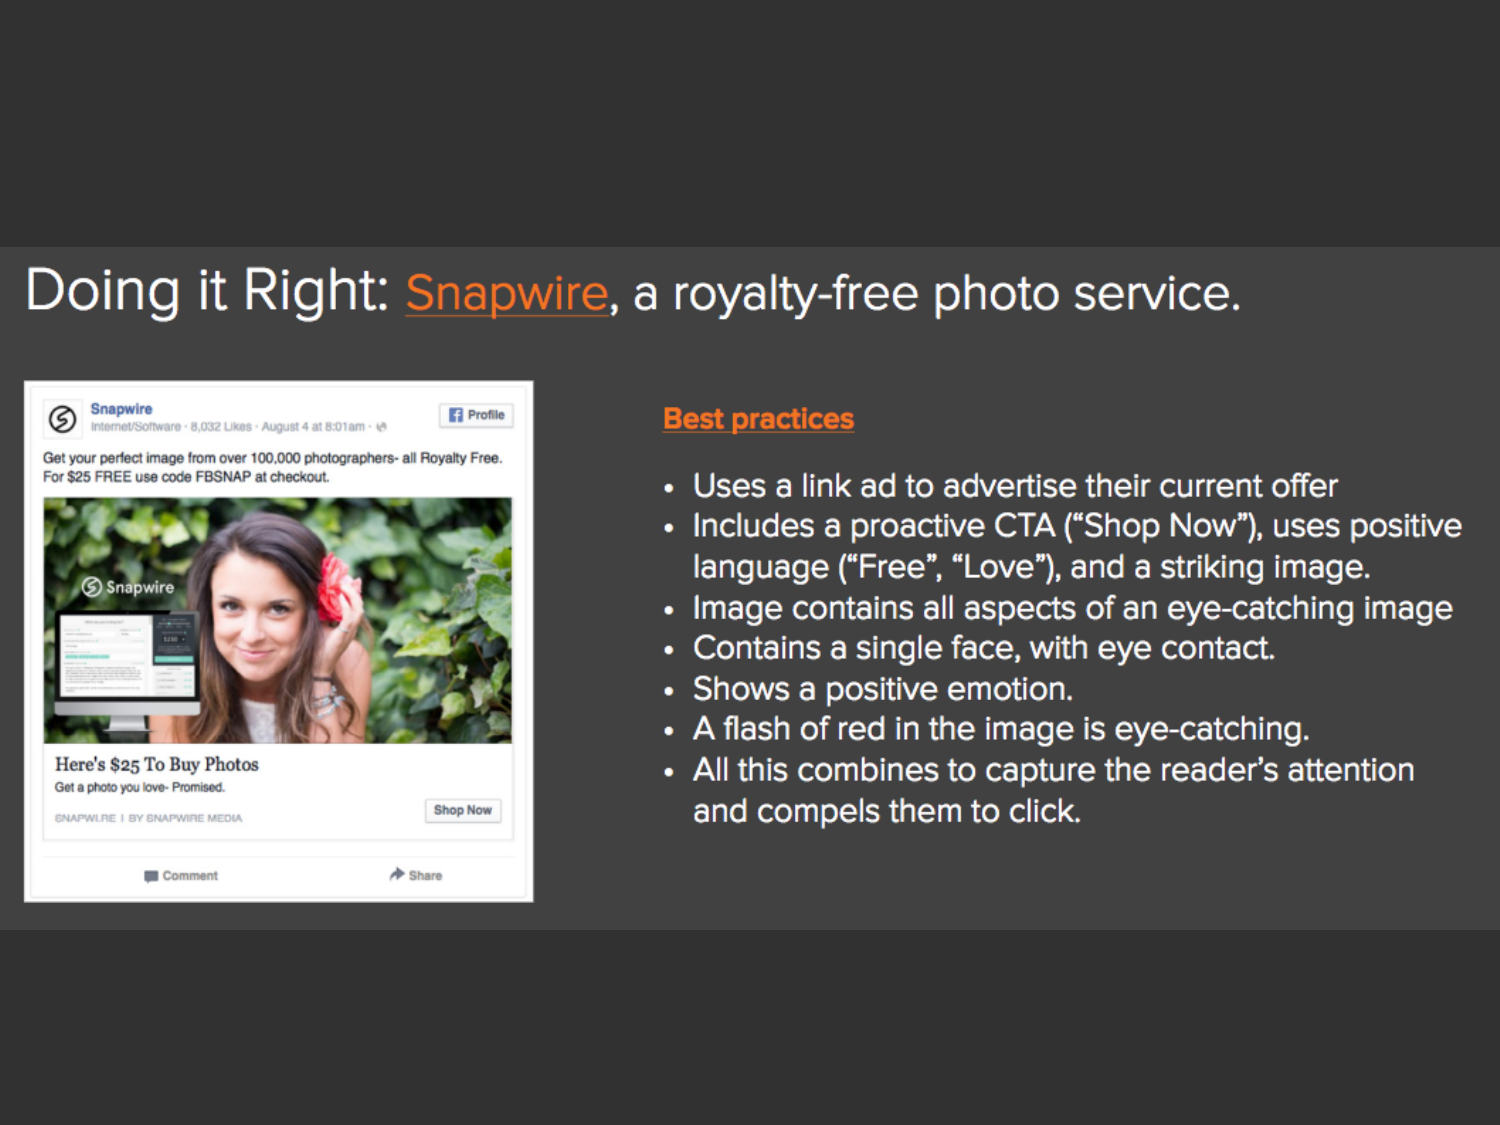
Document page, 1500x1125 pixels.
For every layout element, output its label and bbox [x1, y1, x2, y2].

picture [0, 246, 1500, 930]
